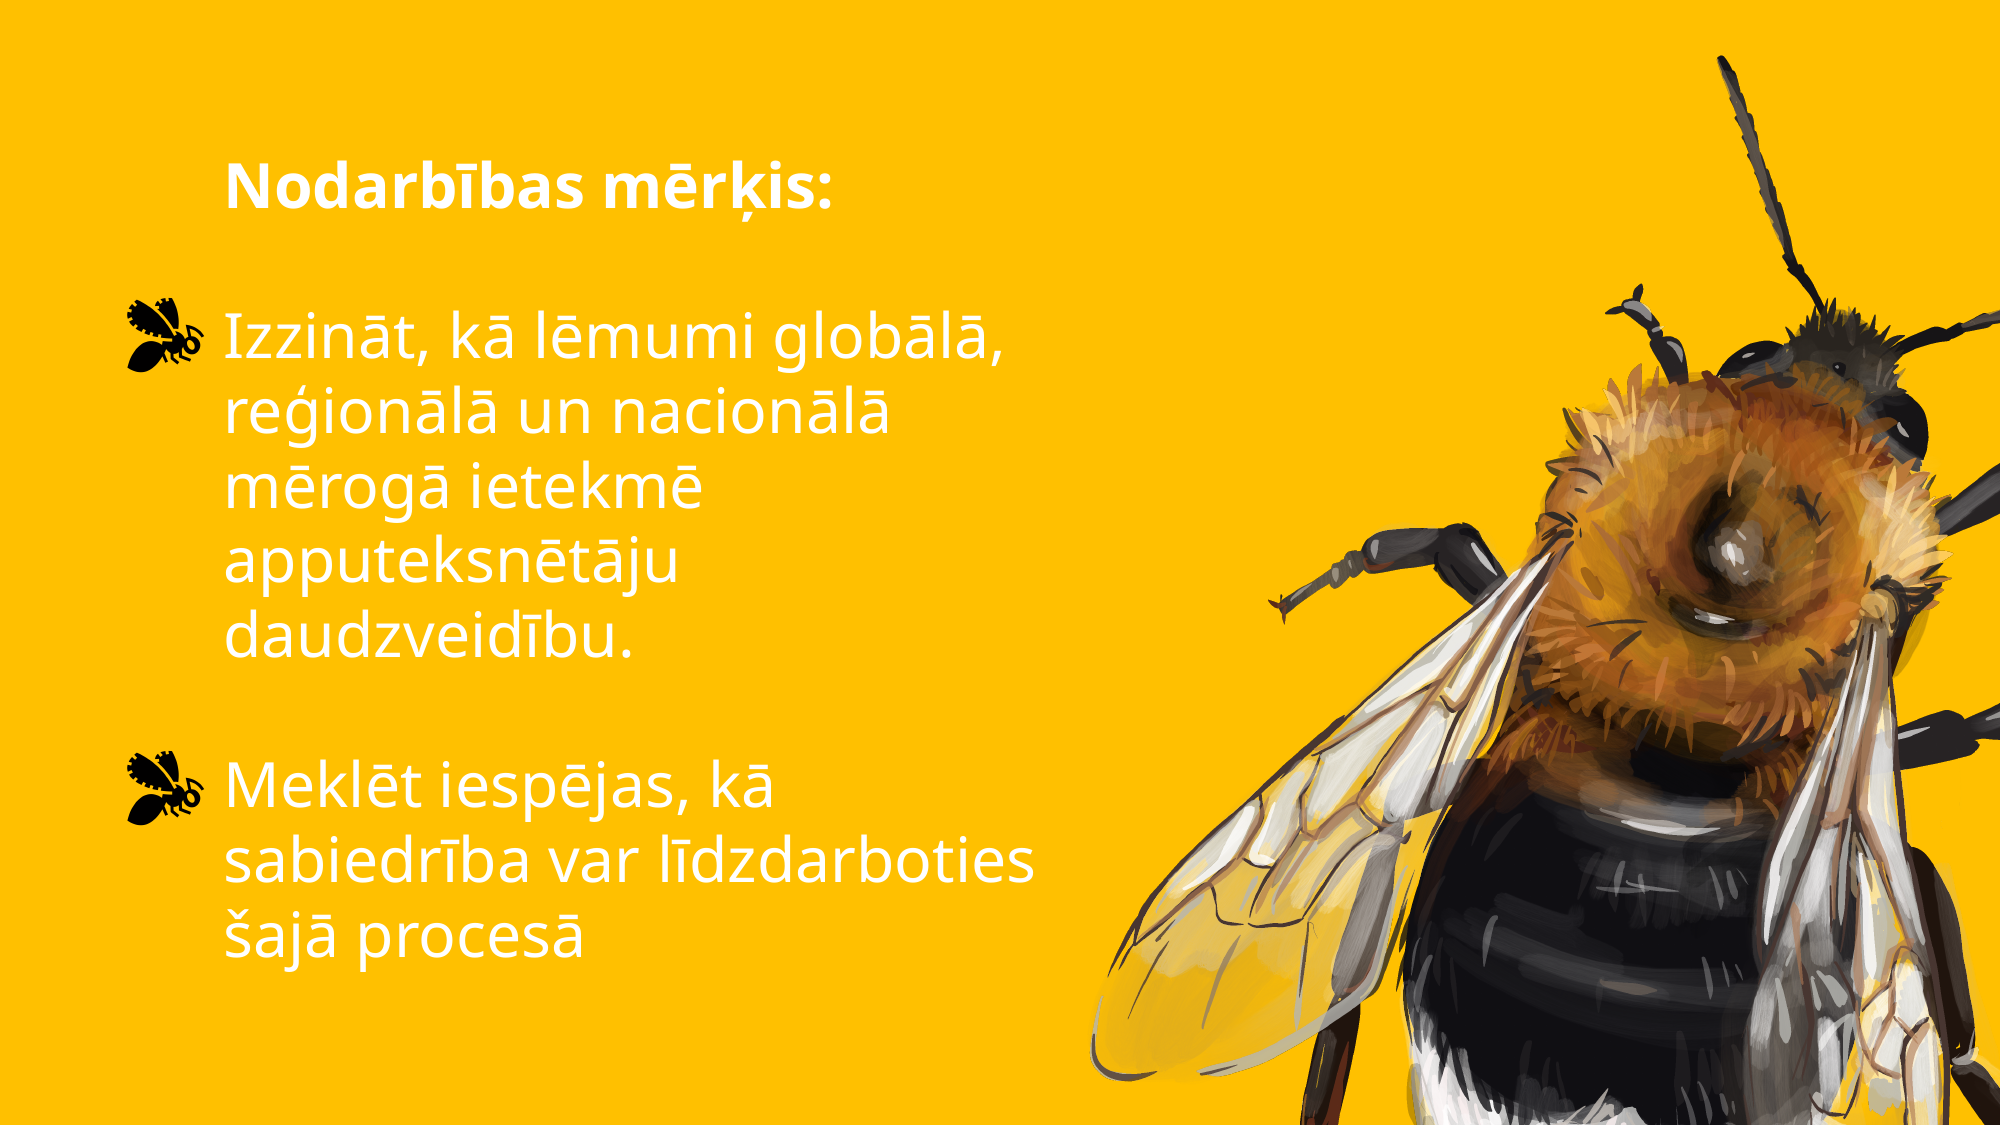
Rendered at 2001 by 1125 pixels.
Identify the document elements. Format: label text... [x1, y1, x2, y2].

text_box Nodarbības mērķis: Izzināt, kā lēmumi globālā, reģionālā un nacionālā mērogā ietekmē apputeksnētāju daudzveidību. Meklēt iespējas, kā sabiedrība var līdzdarboties šajā procesā [208, 138, 886, 978]
picture [123, 295, 207, 379]
picture [886, 0, 2000, 1125]
picture [123, 747, 207, 831]
